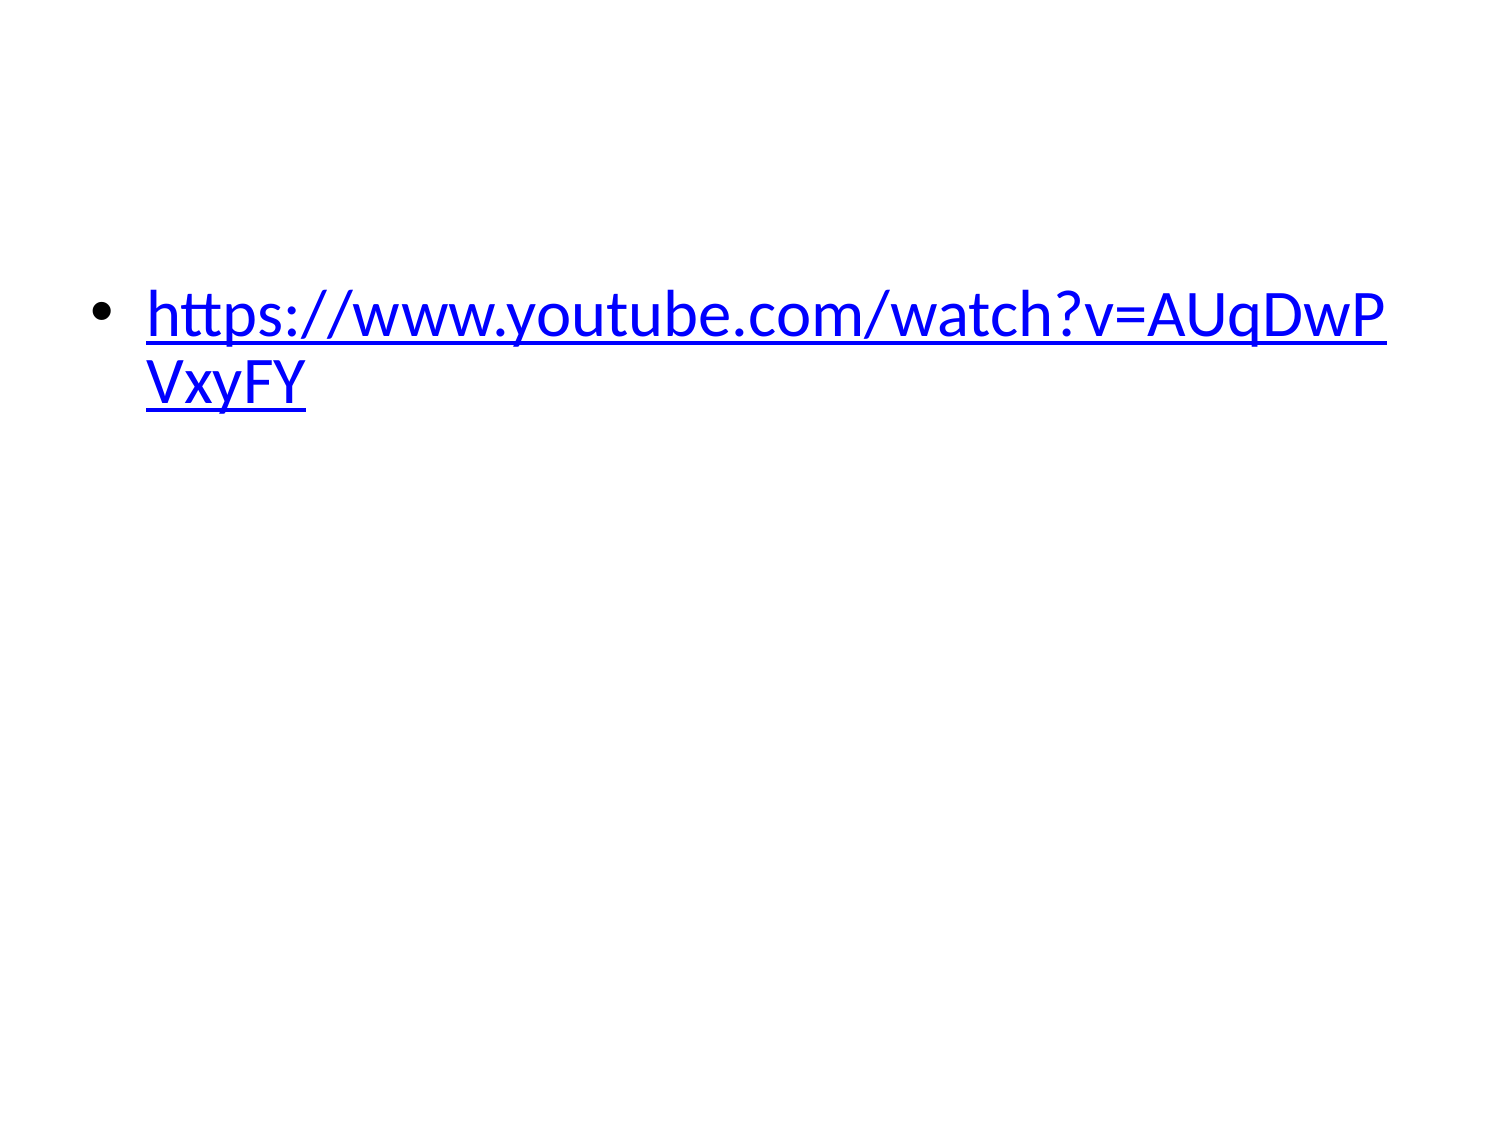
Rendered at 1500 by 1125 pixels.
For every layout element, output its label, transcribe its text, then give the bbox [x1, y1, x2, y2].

list https://www.youtube.com/watch?v=AUqDwPVxyFY [75, 262, 1425, 1005]
